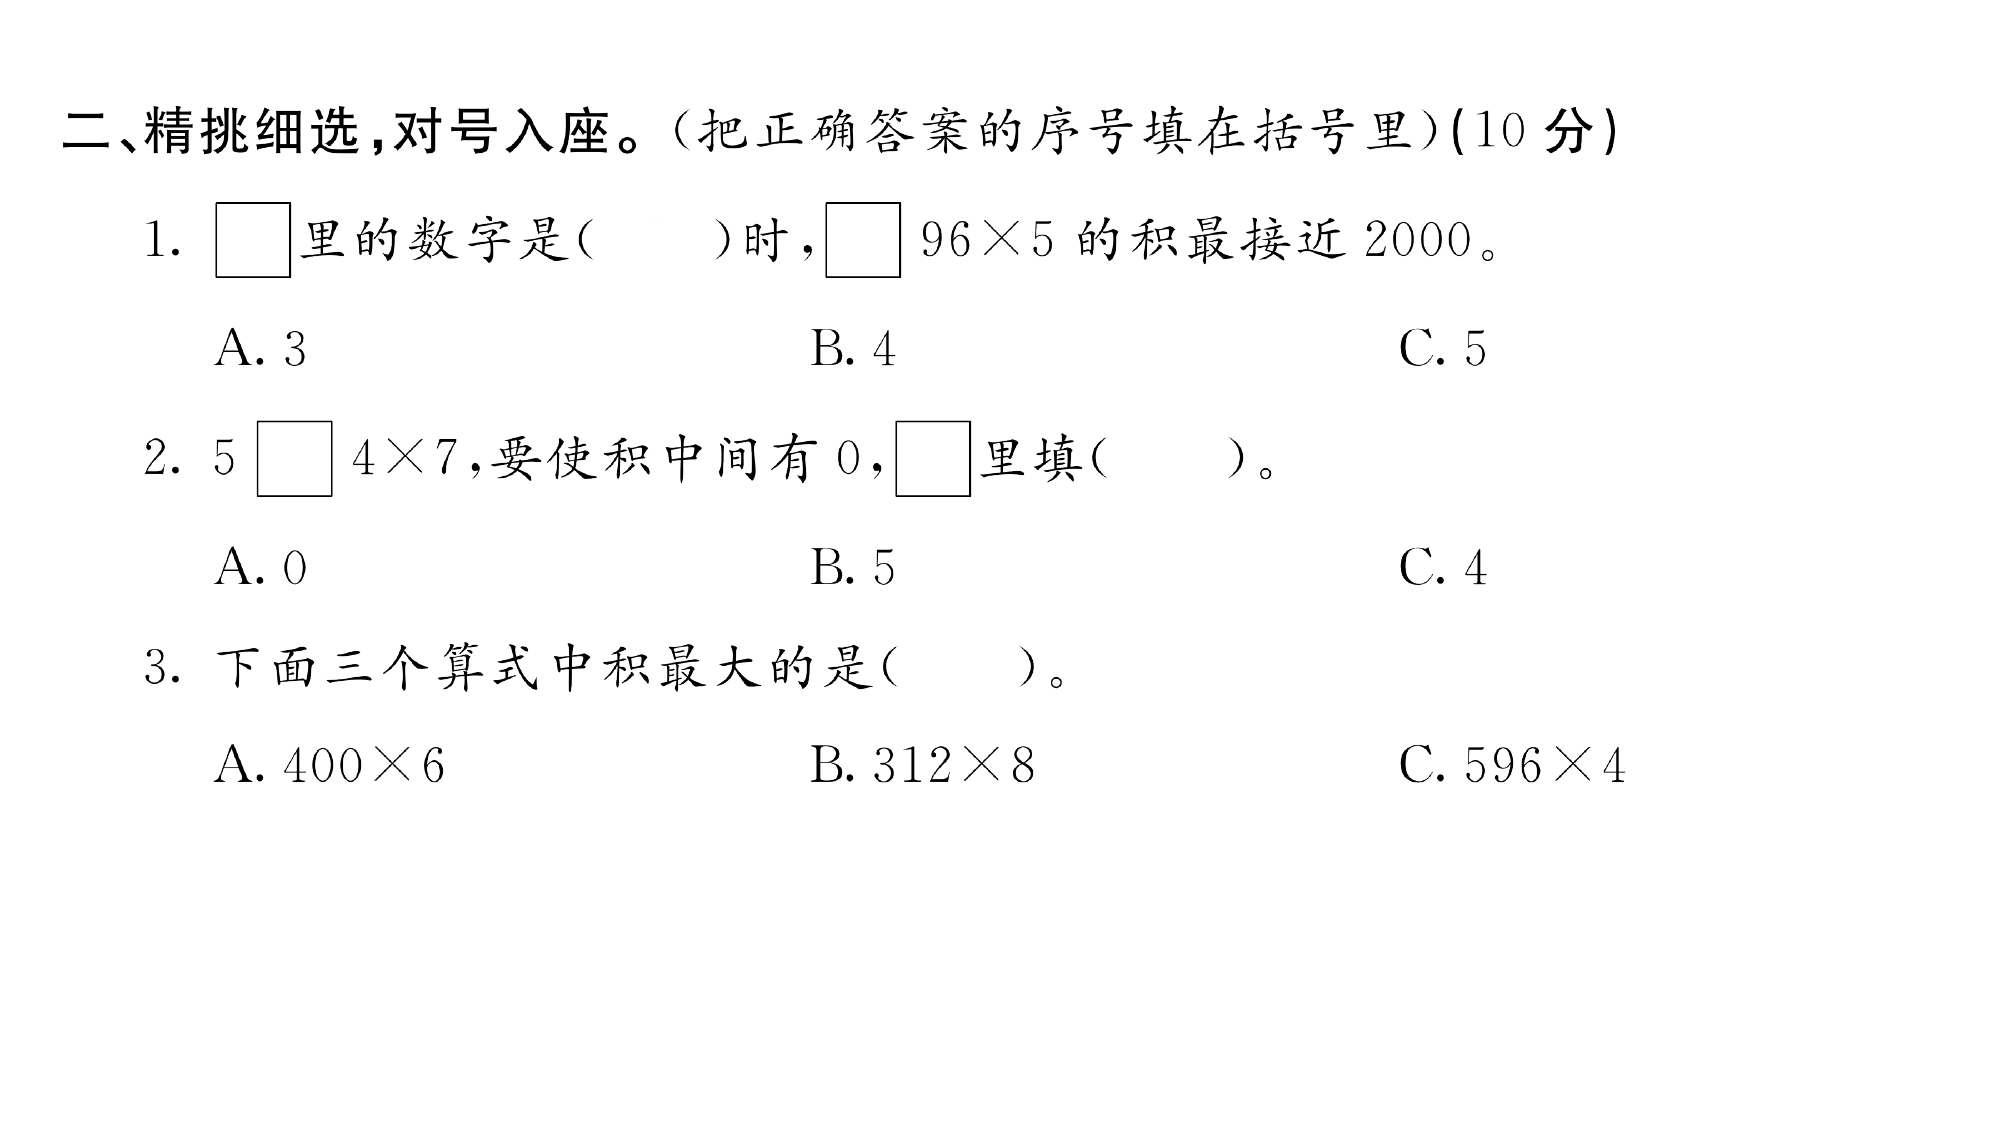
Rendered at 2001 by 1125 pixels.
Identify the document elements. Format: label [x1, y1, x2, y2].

picture [58, 58, 1949, 810]
